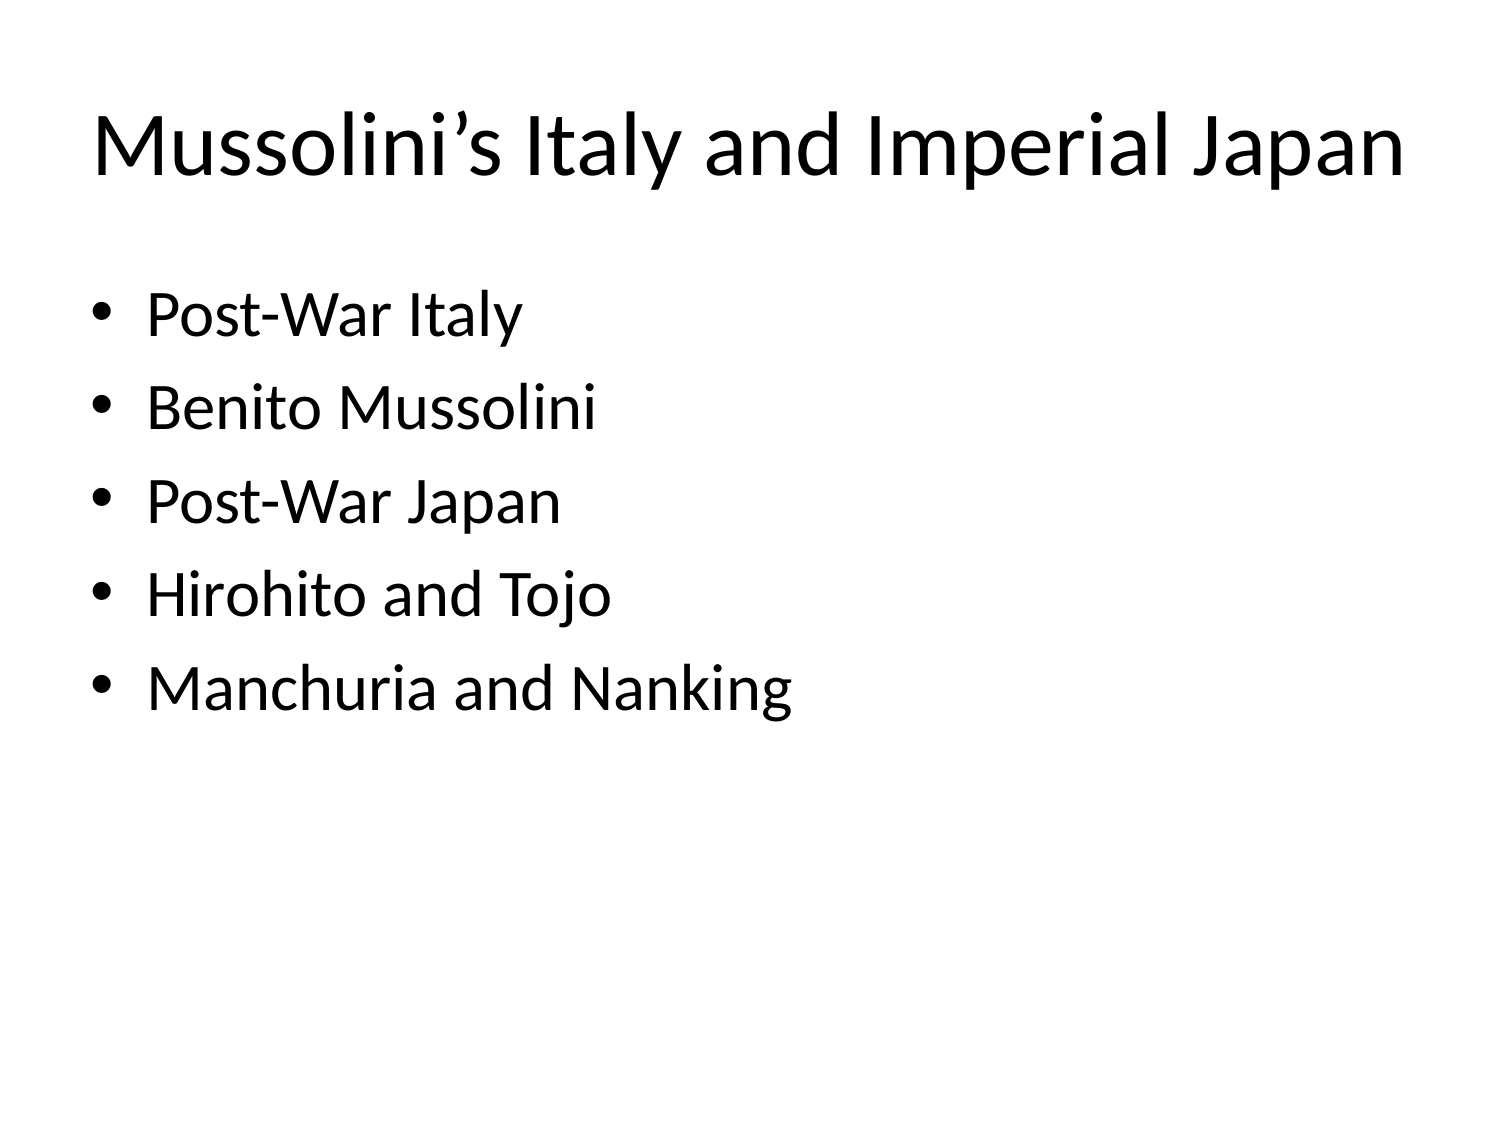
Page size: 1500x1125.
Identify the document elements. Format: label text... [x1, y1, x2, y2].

title Mussolini’s Italy and Imperial Japan [75, 45, 1425, 233]
list Post-War Italy Benito Mussolini Post-War Japan Hirohito and Tojo Manchuria and Nanking [75, 262, 1425, 1005]
